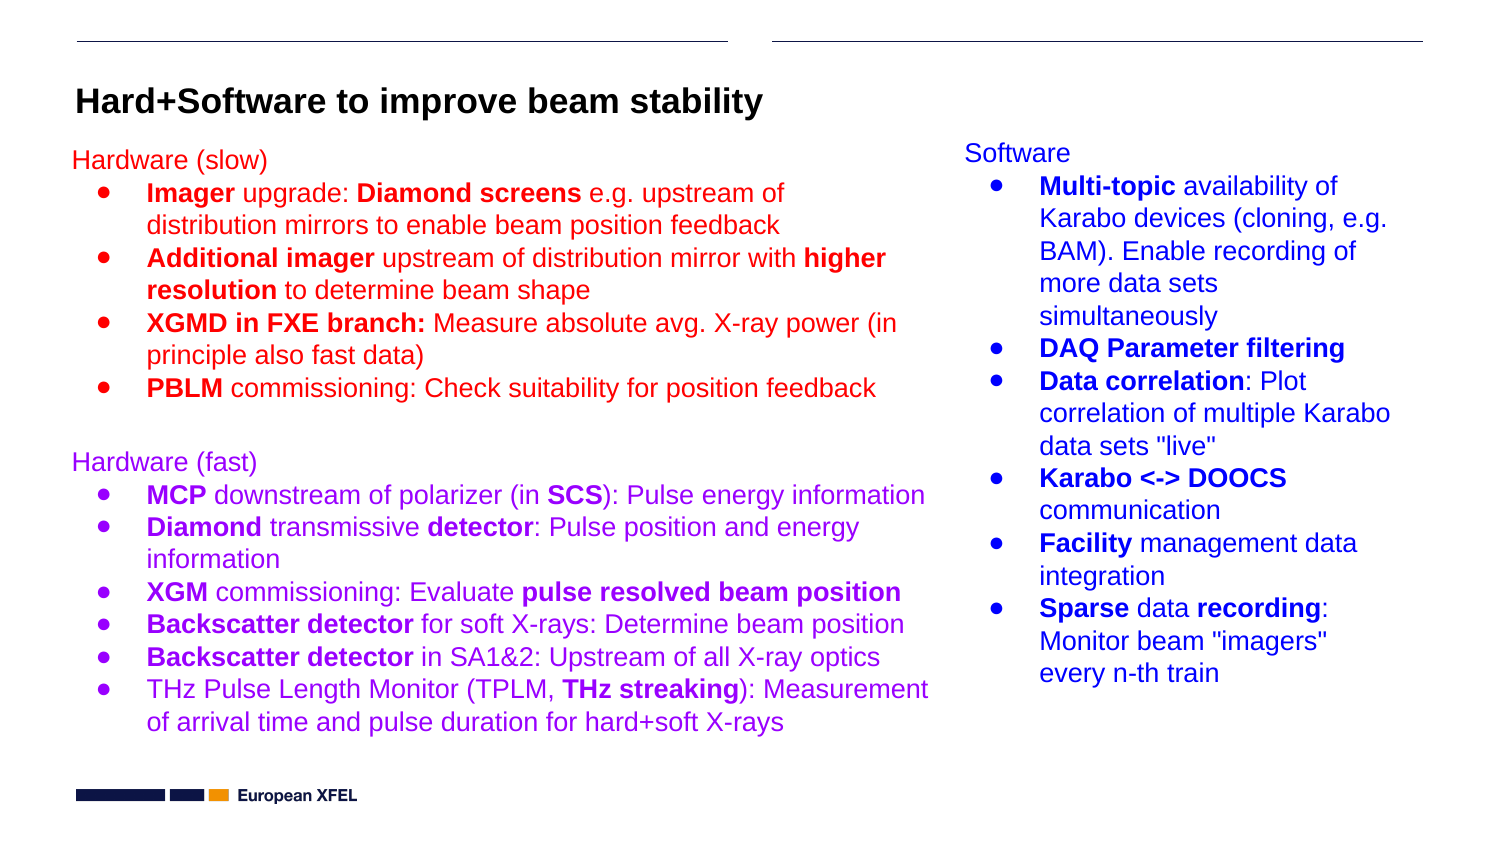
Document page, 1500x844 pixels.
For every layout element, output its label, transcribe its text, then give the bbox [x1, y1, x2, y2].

text_box Hardware (slow) Imager upgrade: Diamond screens e.g. upstream of distribution mirrors to enable beam position feedback Additional imager upstream of distribution mirror with higher resolution to determine beam shape XGMD in FXE branch: Measure absolute avg. X-ray power (in principle also fast data) PBLM commissioning: Check suitability for position feedback [56, 127, 928, 429]
text_box Software Multi-topic availability of Karabo devices (cloning, e.g. BAM). Enable recording of more data sets simultaneously DAQ Parameter filtering Data correlation: Plot correlation of multiple Karabo data sets "live" Karabo <-> DOOCS communication Facility management data integration Sparse data recording: Monitor beam "imagers" every n-th train [949, 120, 1414, 757]
text_box Hardware (fast) MCP downstream of polarizer (in SCS): Pulse energy information Diamond transmissive detector: Pulse position and energy information XGM commissioning: Evaluate pulse resolved beam position Backscatter detector for soft X-rays: Determine beam position Backscatter detector in SA1&2: Upstream of all X-ray optics THz Pulse Length Monitor (TPLM, THz streaking): Measurement of arrival time and pulse duration for hard+soft X-rays [56, 429, 957, 819]
title Hard+Software to improve beam stability [75, 24, 1424, 121]
